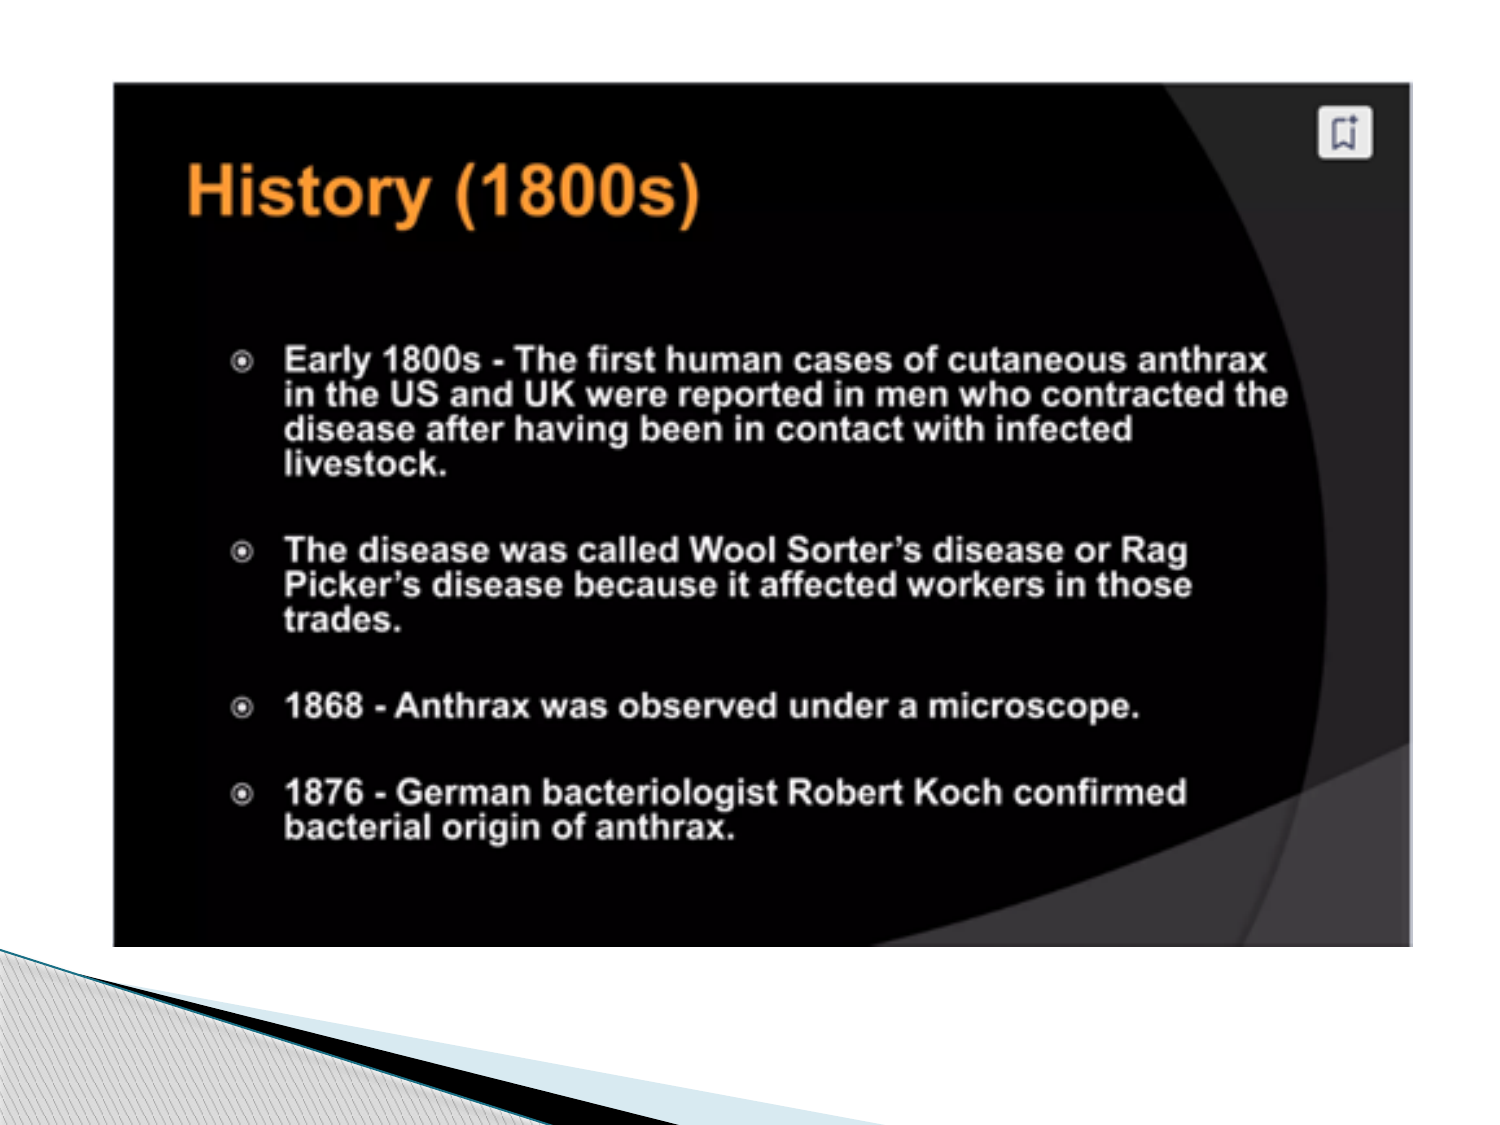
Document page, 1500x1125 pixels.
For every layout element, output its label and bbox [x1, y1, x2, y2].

list [111, 77, 1414, 947]
